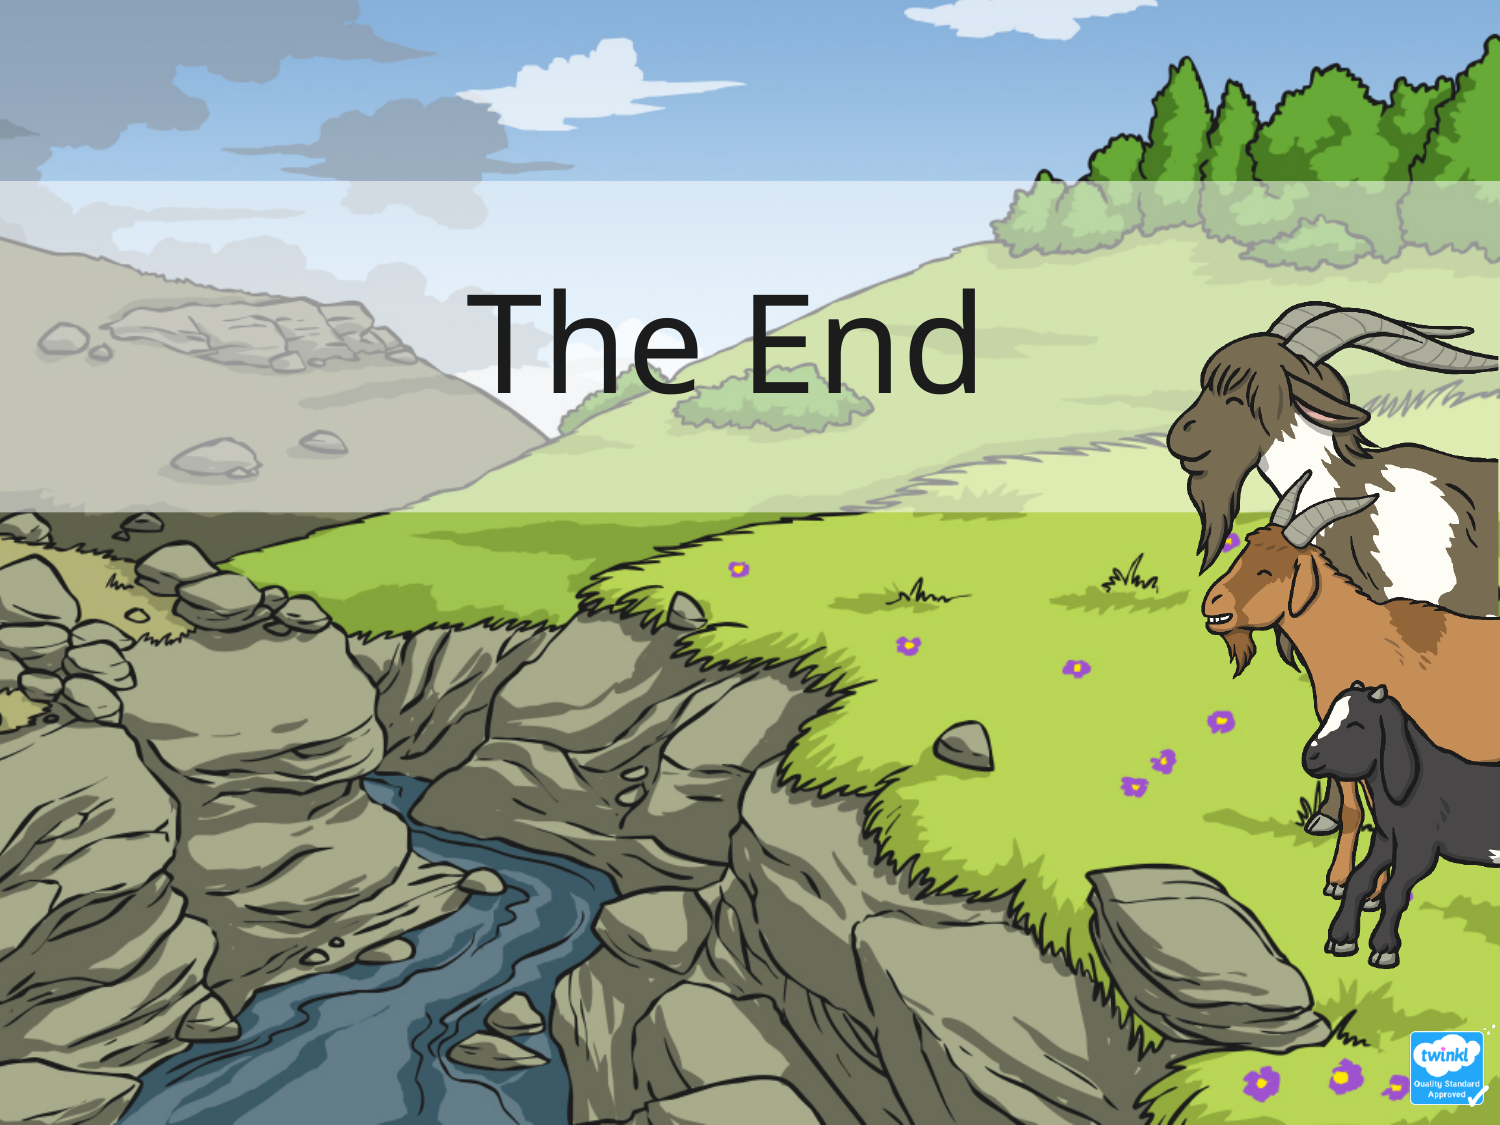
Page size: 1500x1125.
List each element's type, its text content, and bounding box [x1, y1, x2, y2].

picture [0, 301, 1500, 1125]
text_box [0, 180, 1500, 513]
text_box The End [164, 248, 1289, 429]
picture [0, 0, 1500, 180]
